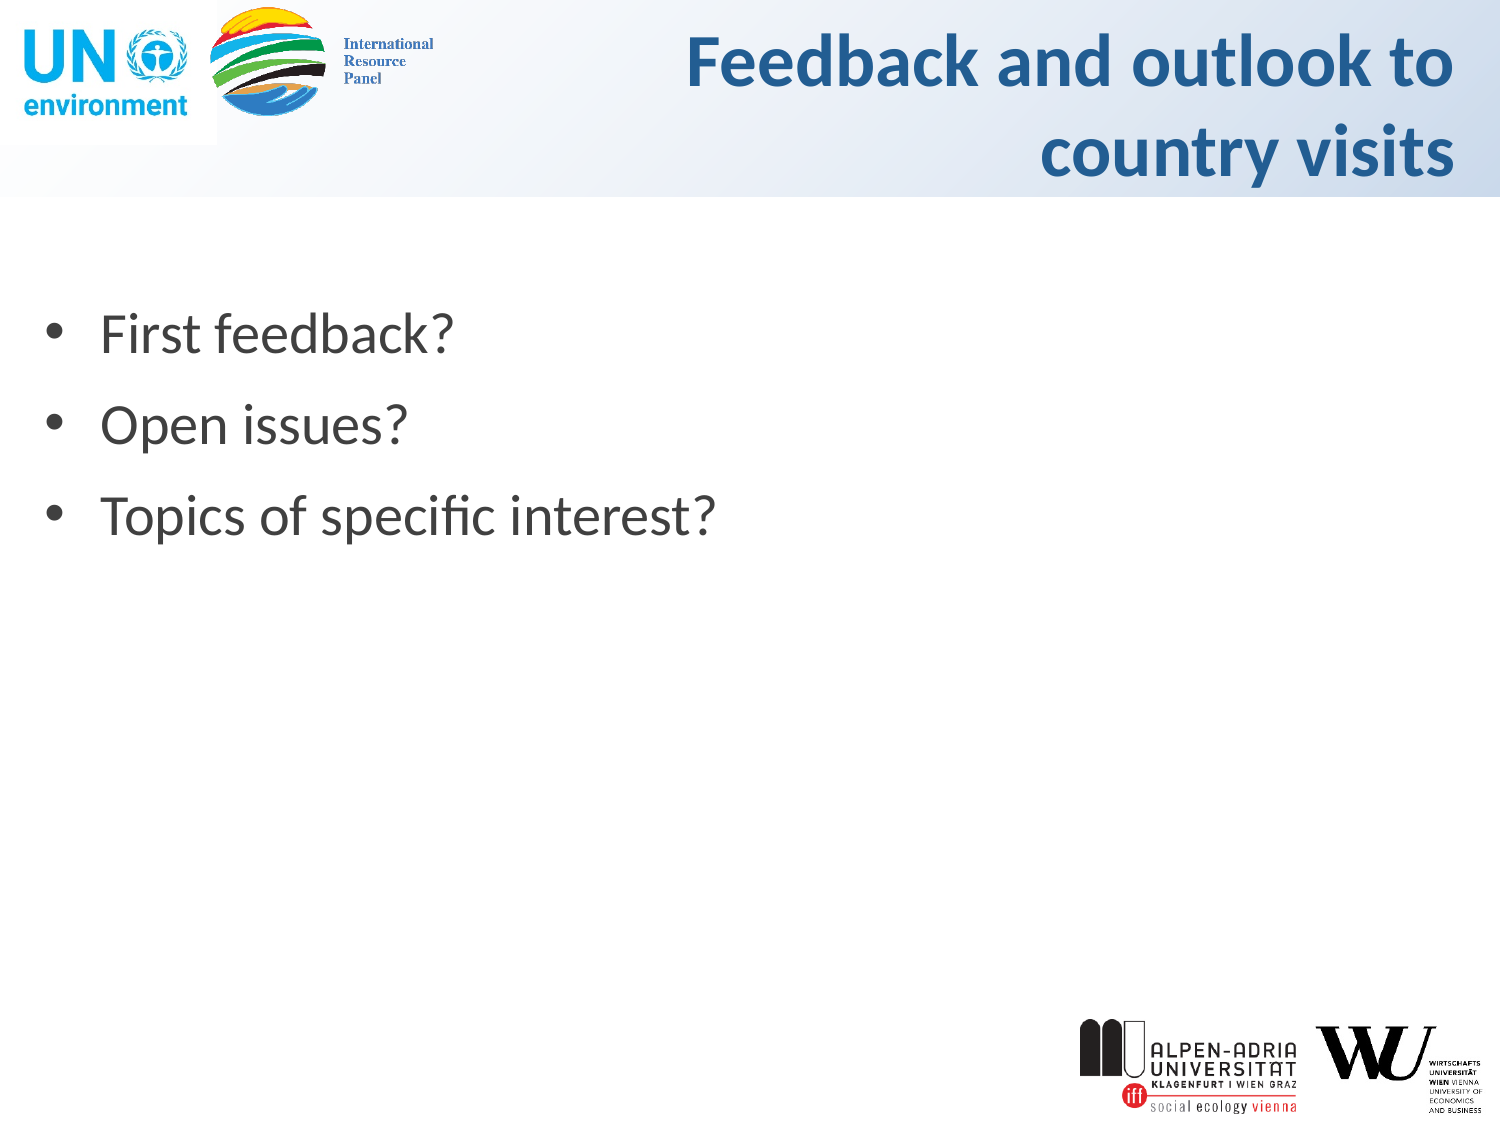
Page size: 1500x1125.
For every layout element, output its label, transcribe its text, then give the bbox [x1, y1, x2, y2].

list First feedback? Open issues? Topics of specific interest? [29, 196, 1471, 1083]
picture [1305, 1019, 1496, 1124]
picture [0, 0, 433, 145]
picture [1080, 1083, 1296, 1114]
title Feedback and outlook to country visits [454, 7, 1471, 195]
